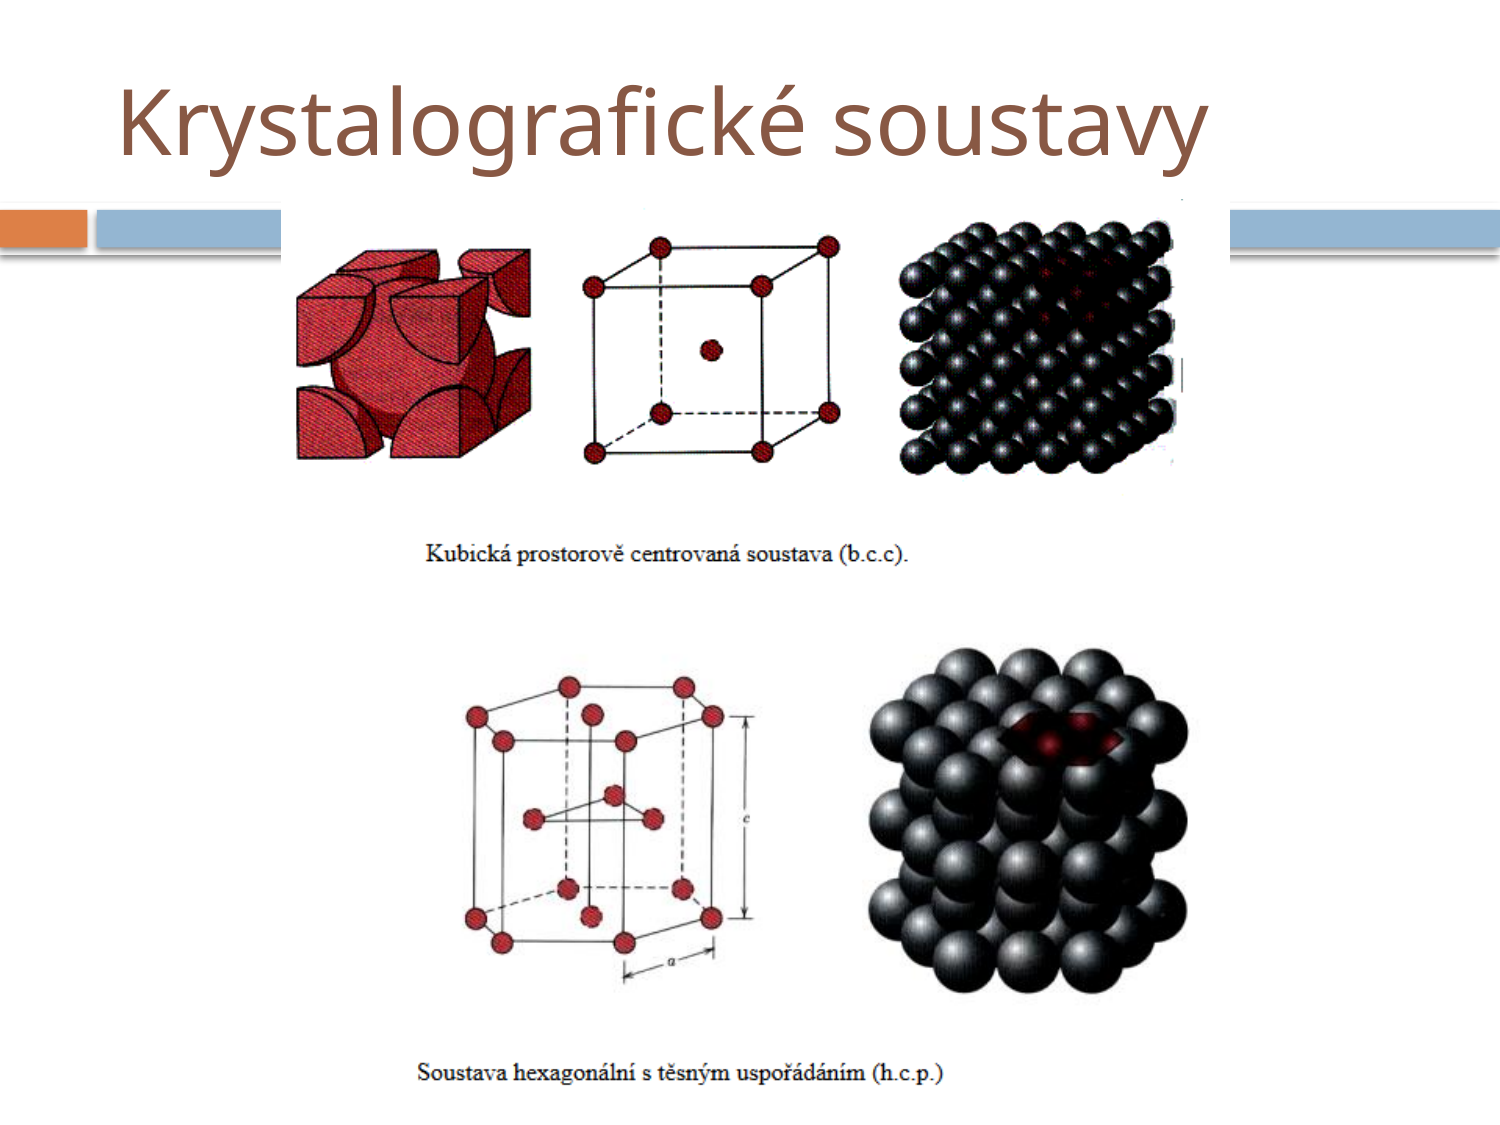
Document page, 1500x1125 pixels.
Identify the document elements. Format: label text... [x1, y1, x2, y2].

picture [280, 198, 1230, 1108]
title Krystalografické soustavy [100, 37, 1439, 201]
